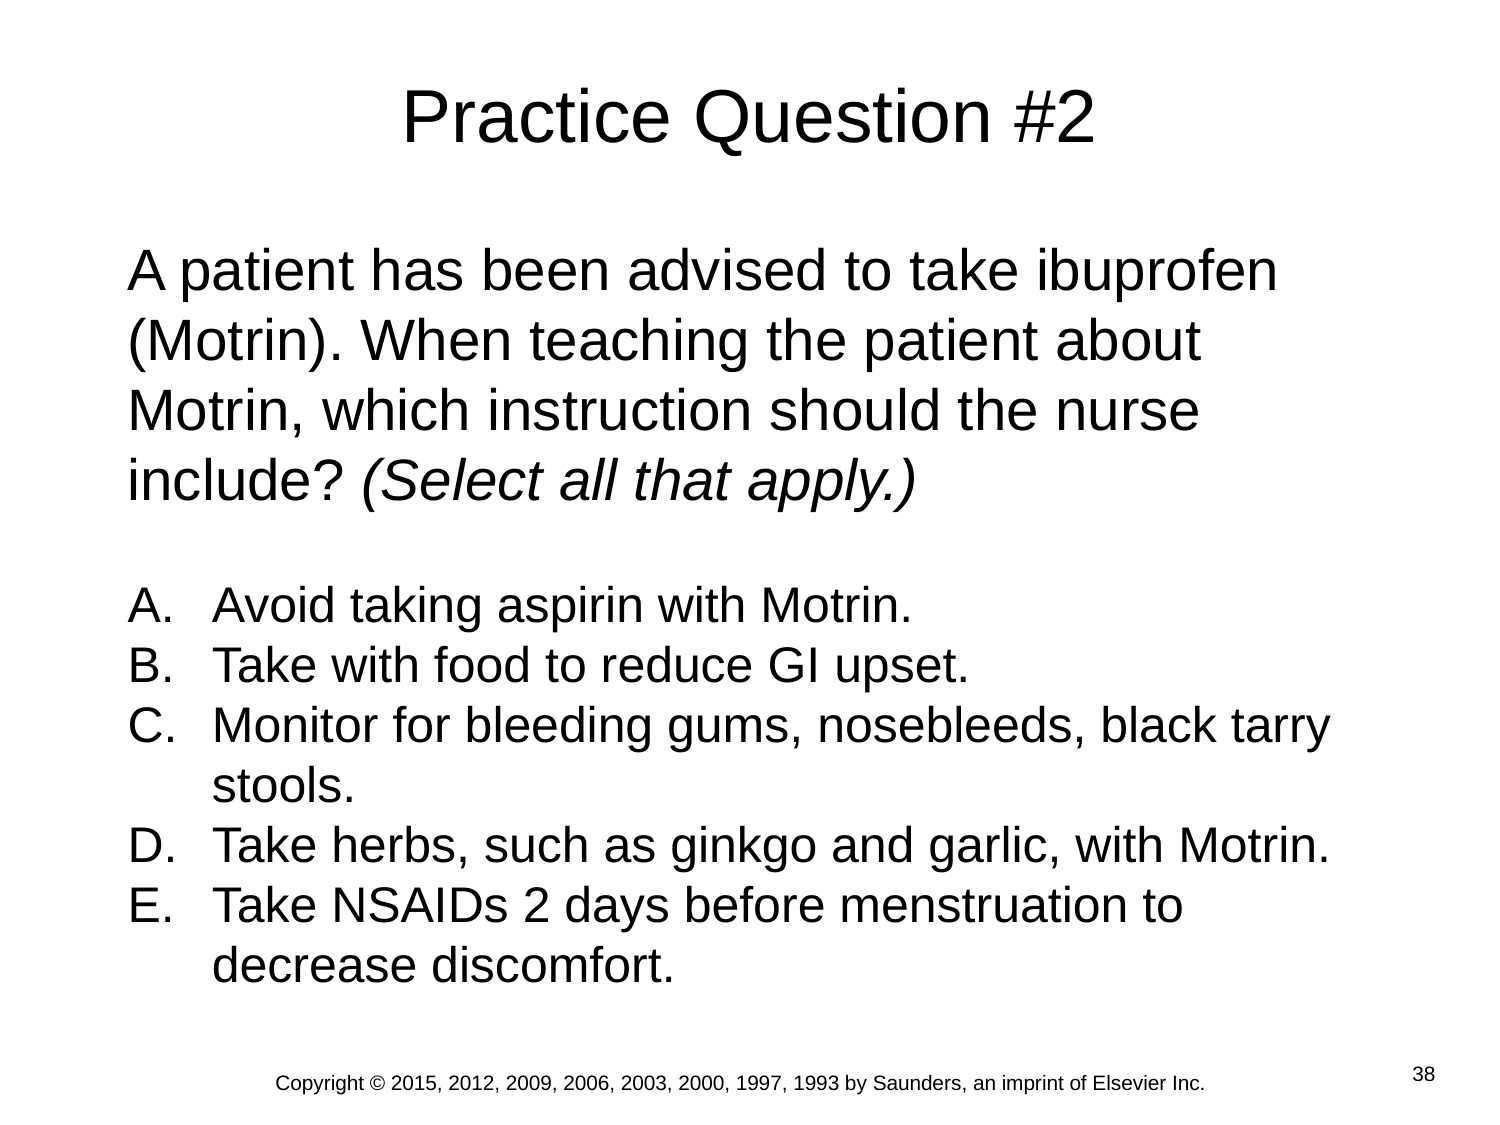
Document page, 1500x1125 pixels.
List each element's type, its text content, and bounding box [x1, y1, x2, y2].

footer Copyright © 2015, 2012, 2009, 2006, 2003, 2000, 1997, 1993 by Saunders, an imprint of Elsevier Inc. [256, 1062, 1225, 1125]
title Practice Question #2 [112, 0, 1388, 224]
list A patient has been advised to take ibuprofen (Motrin). When teaching the patient about Motrin, which instruction should the nurse include? (Select all that apply.) Avoid taking aspirin with Motrin. Take with food to reduce GI upset. Monitor for bleeding gums, nosebleeds, black tarry stools. Take herbs, such as ginkgo and garlic, with Motrin. Take NSAIDs 2 days before menstruation to decrease discomfort. [112, 224, 1388, 1000]
